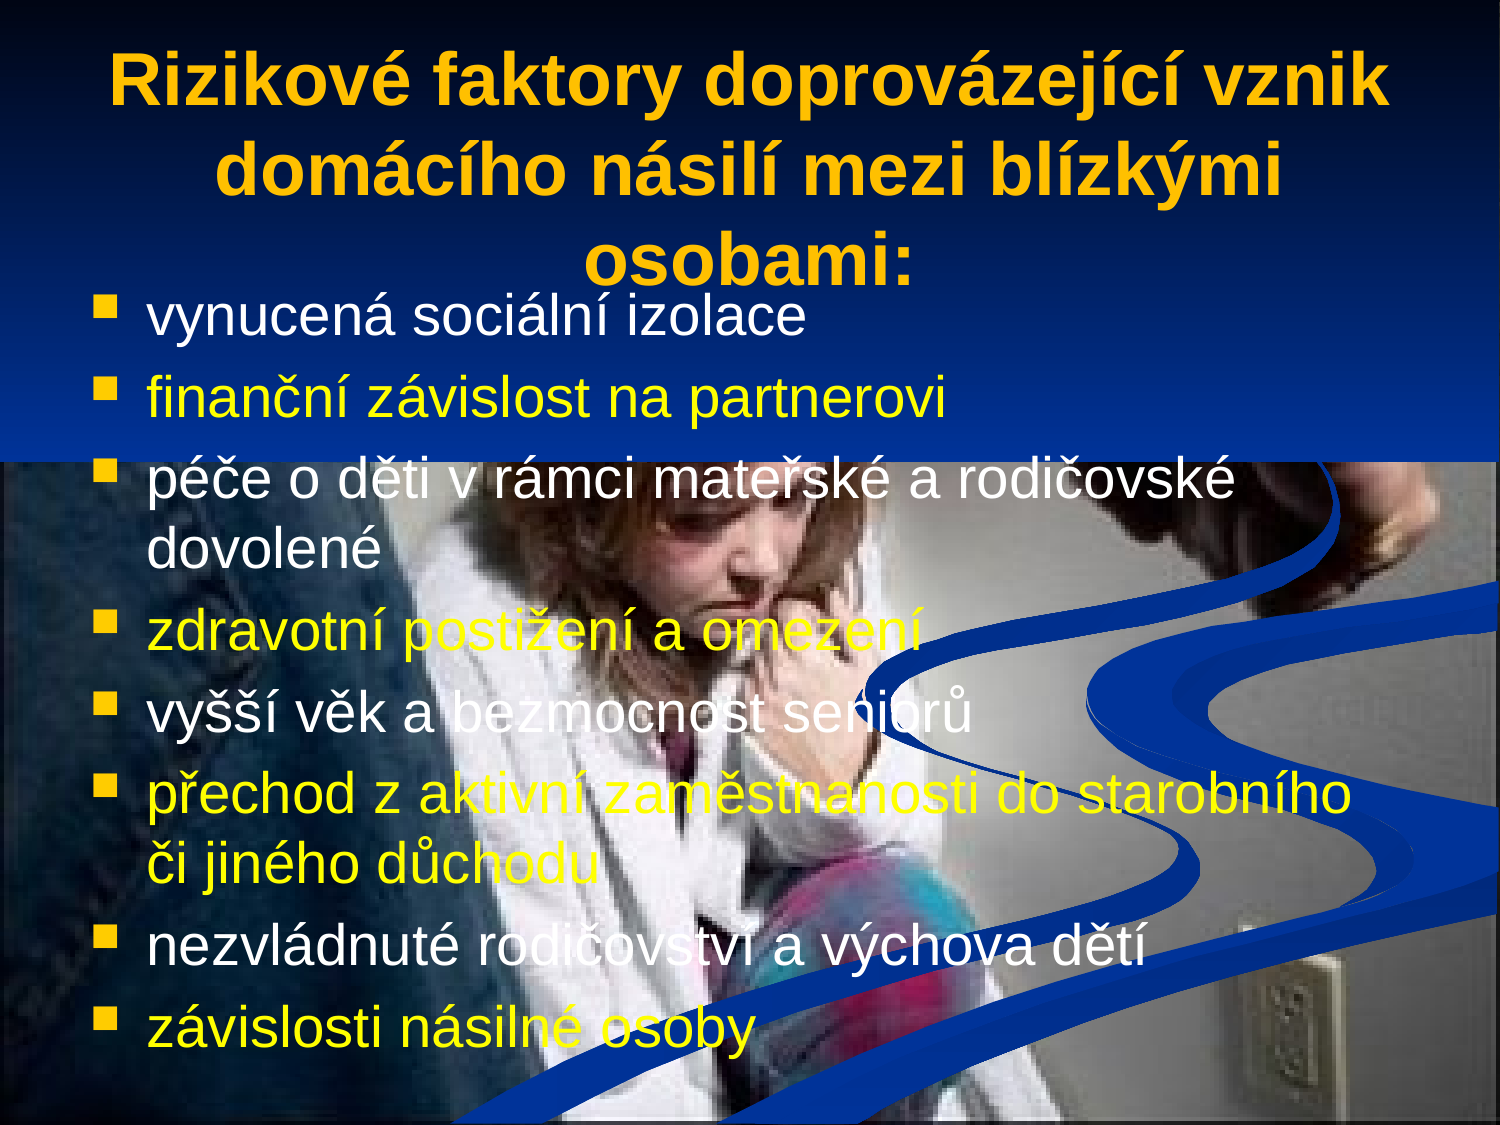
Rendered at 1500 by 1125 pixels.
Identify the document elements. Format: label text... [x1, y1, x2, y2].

picture [0, 0, 1500, 1125]
title Rizikové faktory doprovázející vznik domácího násilí mezi blízkými osobami: [74, 45, 1426, 269]
list vynucená sociální izolace finanční závislost na partnerovi péče o děti v rámci mateřské a rodičovské dovolené zdravotní postižení a omezení vyšší věk a bezmocnost seniorů přechod z aktivní zaměstnanosti do starobního či jiného důchodu nezvládnuté rodičovství a výchova dětí závislosti násilné osoby [74, 269, 1426, 1006]
